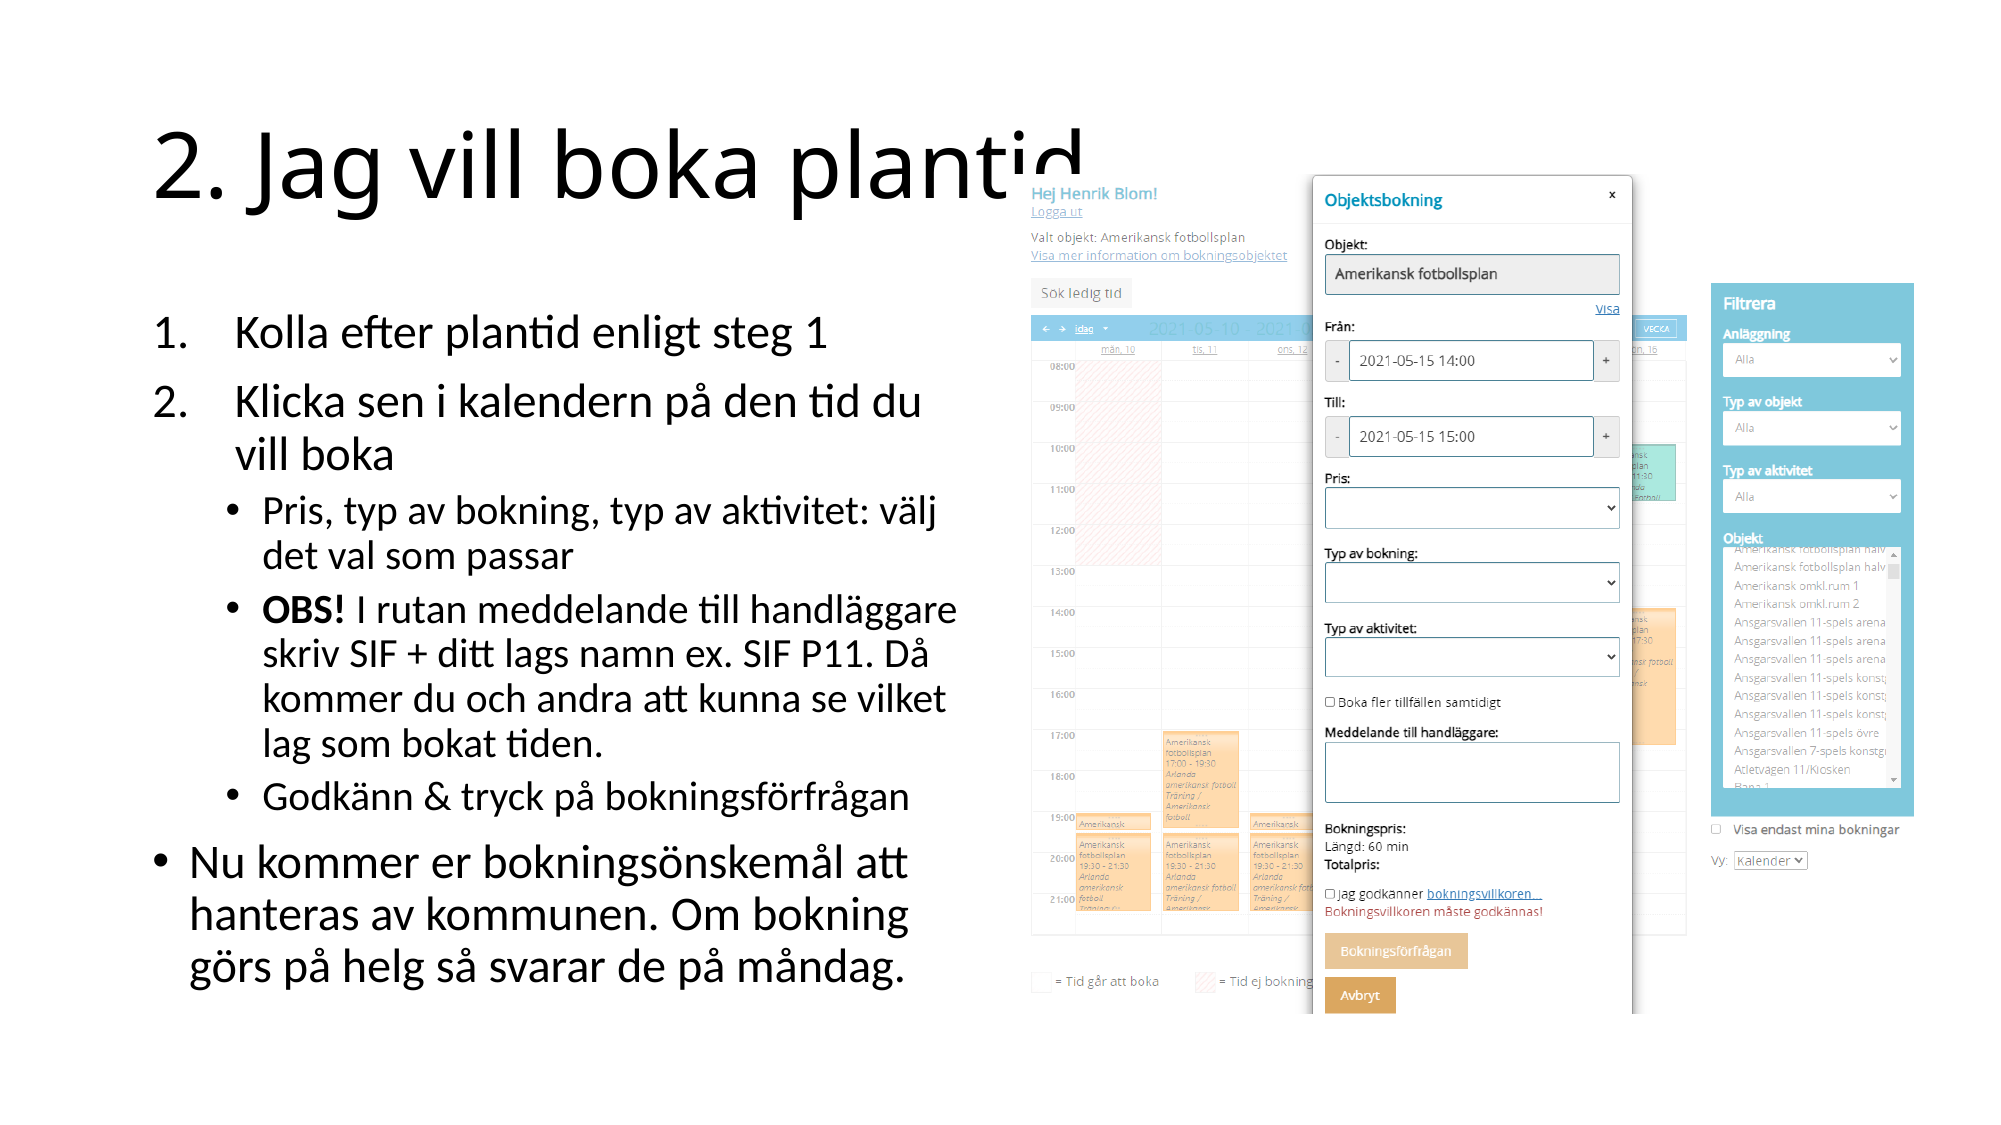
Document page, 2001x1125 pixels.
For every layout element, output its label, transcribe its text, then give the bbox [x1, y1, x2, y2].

picture [1010, 174, 1924, 1014]
title 2. Jag vill boka plantid [137, 59, 1863, 278]
list Kolla efter plantid enligt steg 1 Klicka sen i kalendern på den tid du vill boka Pris, typ av bokning, typ av aktivitet: välj det val som passar OBS! I rutan meddelande till handläggare skriv SIF + ditt lags namn ex. SIF P11. Då kommer du och andra att kunna se vilket lag som bokat tiden. Godkänn & tryck på bokningsförfrågan Nu kommer er bokningsönskemål att hanteras av kommunen. Om bokning görs på helg så svarar de på måndag. [137, 299, 1000, 1014]
